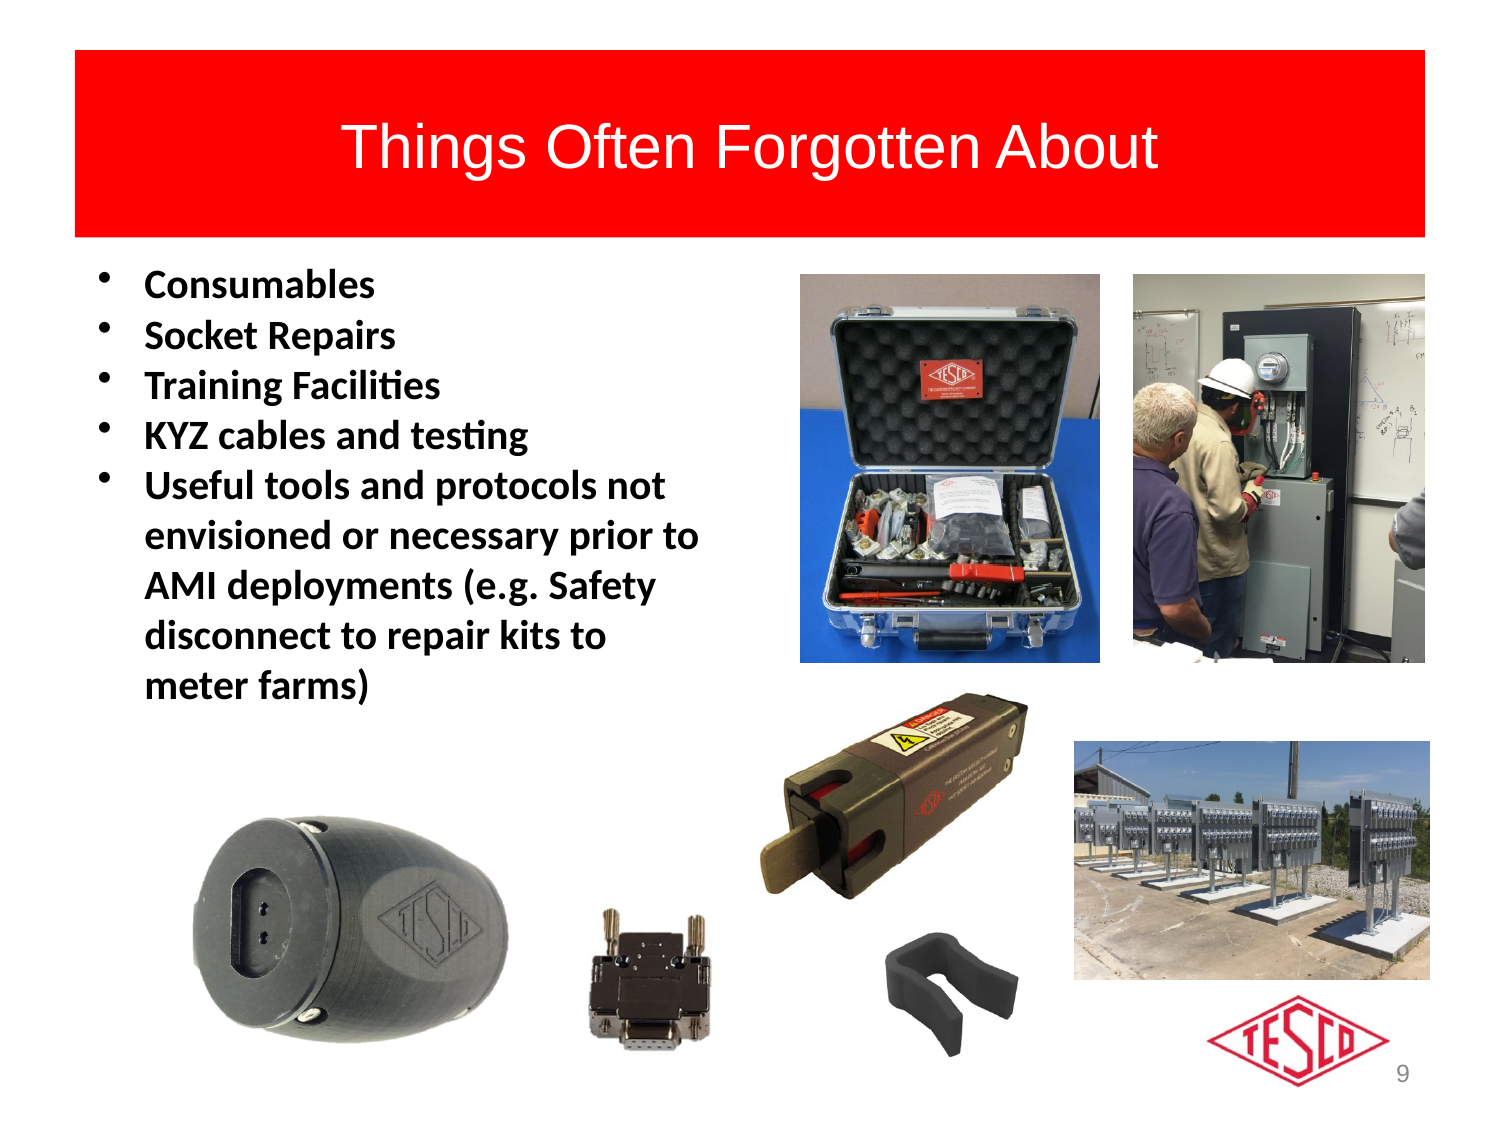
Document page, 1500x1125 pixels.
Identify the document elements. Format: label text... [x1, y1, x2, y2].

picture [799, 274, 1101, 663]
picture [577, 902, 721, 1057]
text_box Consumables Socket Repairs Training Facilities KYZ cables and testing Useful tools and protocols not envisioned or necessary prior to AMI deployments (e.g. Safety disconnect to repair kits to meter farms) [82, 249, 721, 715]
picture [1133, 274, 1425, 663]
picture [1074, 741, 1430, 980]
text_box Things Often Forgotten About [74, 50, 1425, 238]
picture [743, 674, 1043, 1074]
picture [187, 805, 515, 1057]
picture [1200, 988, 1400, 1042]
slide_number 9 [1074, 1042, 1425, 1103]
